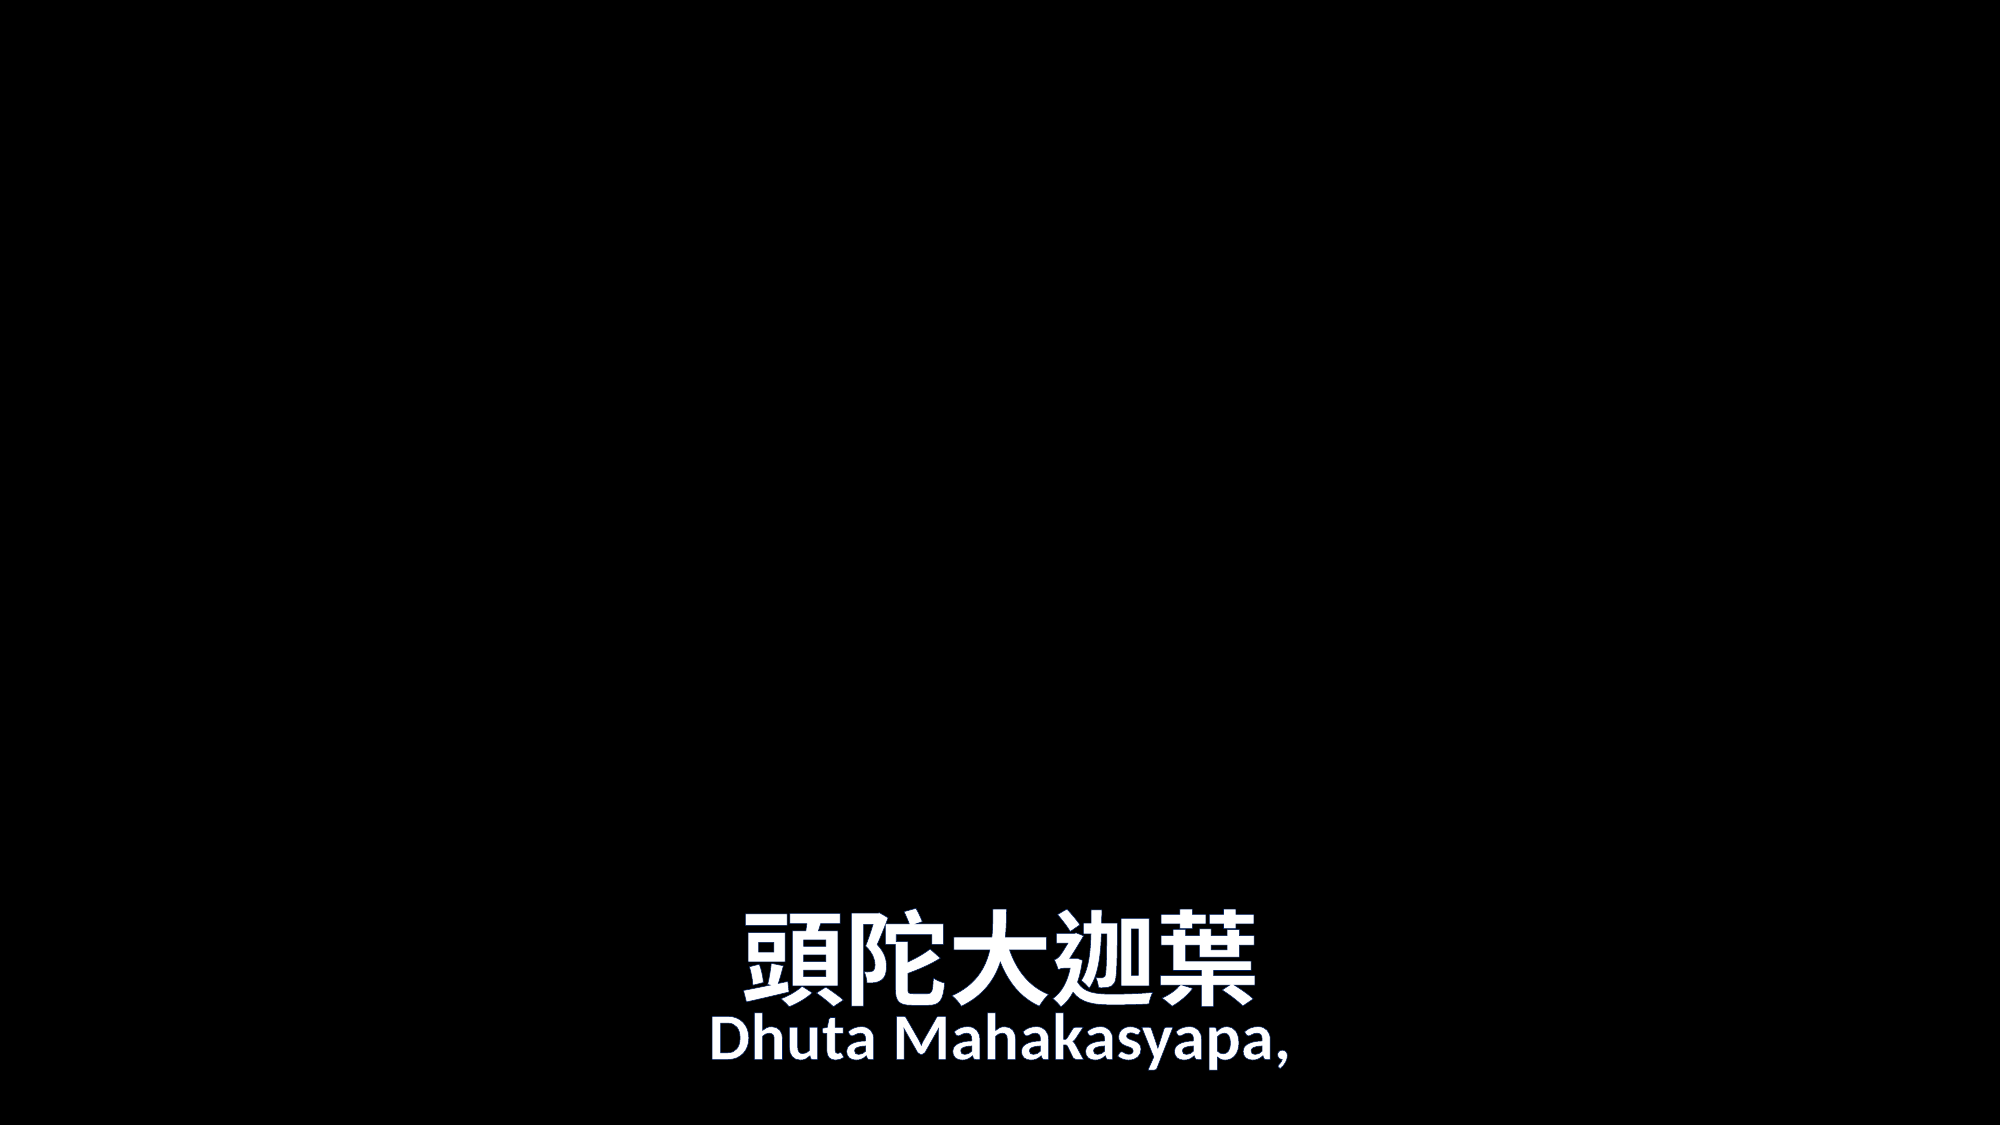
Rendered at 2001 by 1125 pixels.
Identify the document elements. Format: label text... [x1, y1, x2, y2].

subtitle Dhuta Mahakasyapa, [0, 996, 2000, 1090]
title 頭陀大迦葉 [0, 869, 2000, 996]
